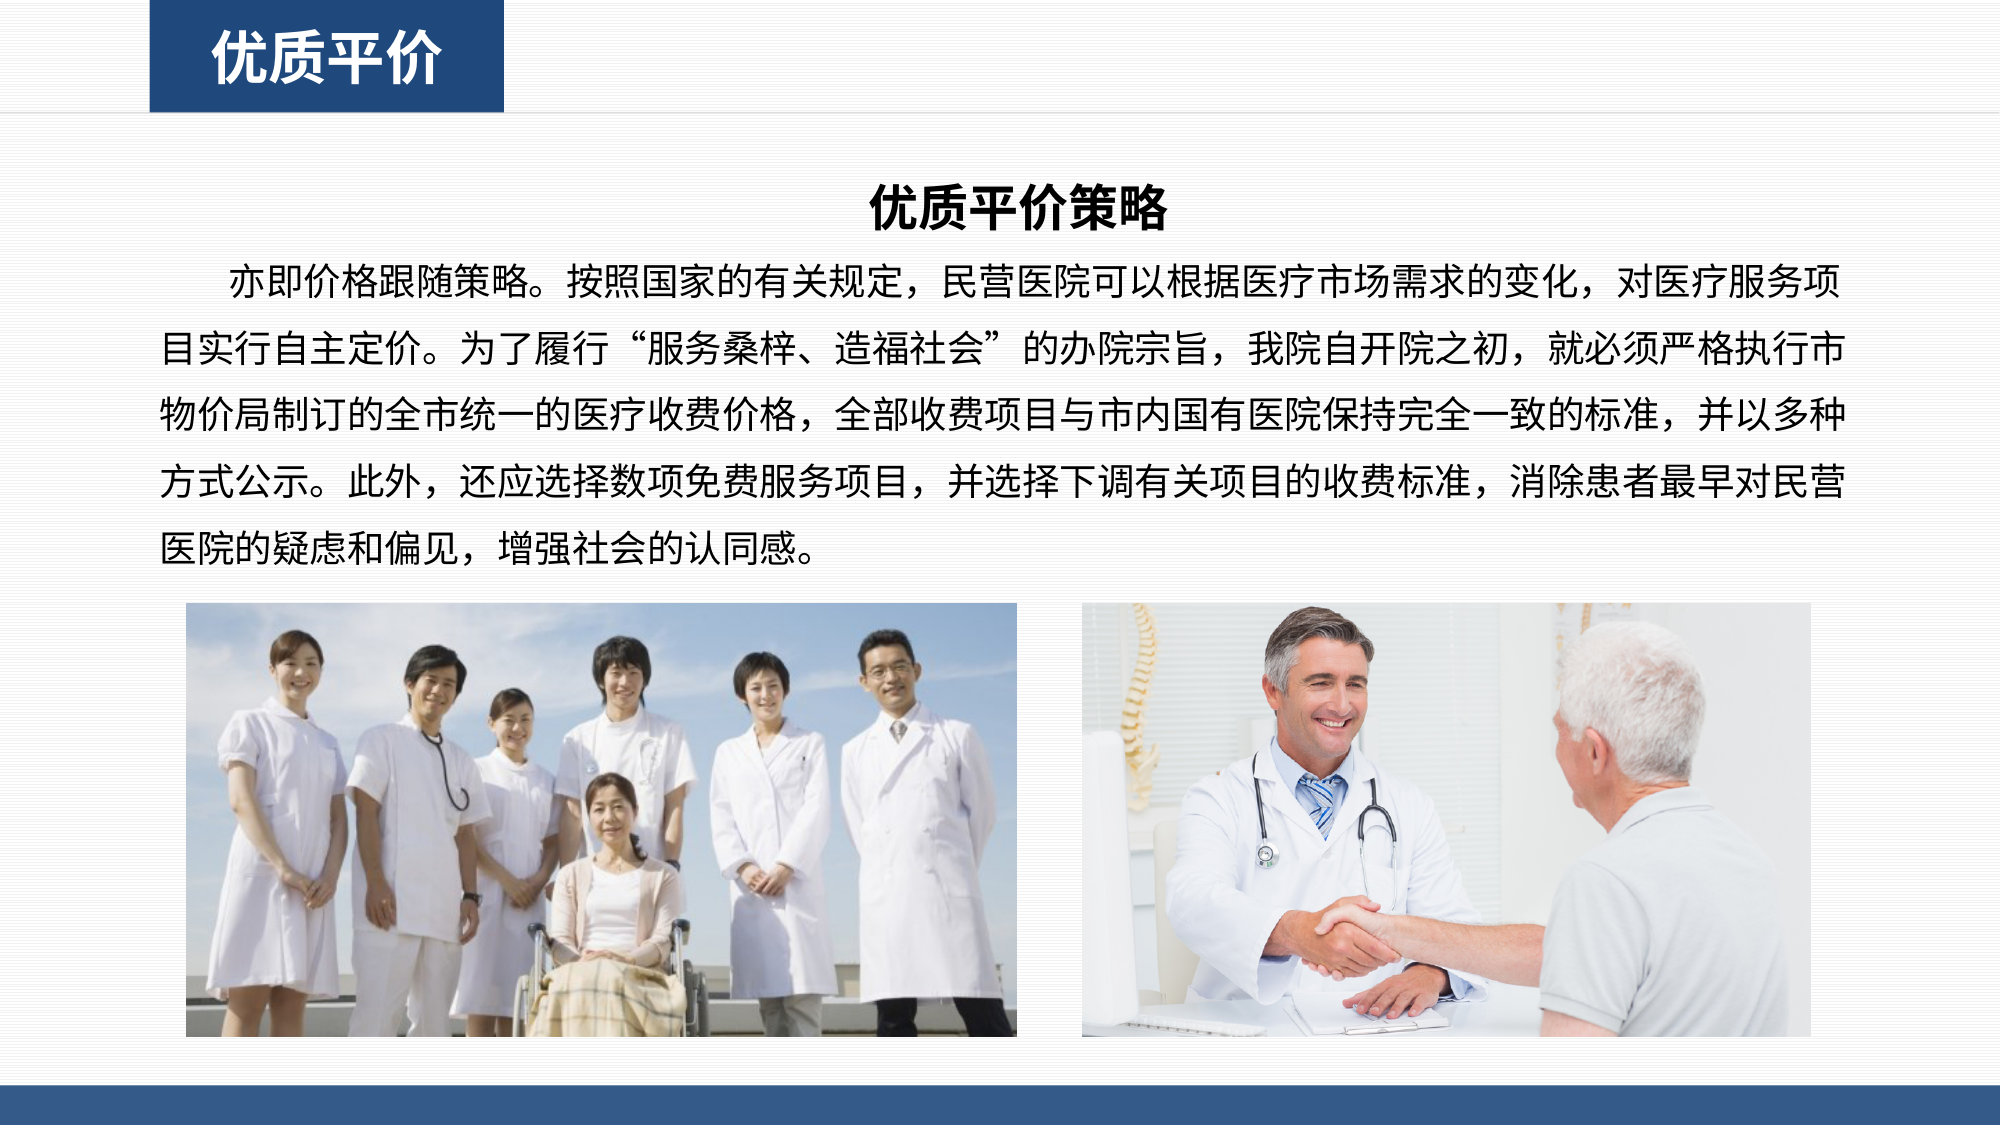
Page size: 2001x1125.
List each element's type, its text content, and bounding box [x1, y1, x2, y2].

text_box 优质平价策略 亦即价格跟随策略。按照国家的有关规定，民营医院可以根据医疗市场需求的变化，对医疗服务项目实行自主定价。为了履行“服务桑梓、造福社会”的办院宗旨，我院自开院之初，就必须严格执行市物价局制订的全市统一的医疗收费价格，全部收费项目与市内国有医院保持完全一致的标准，并以多种方式公示。此外，还应选择数项免费服务项目，并选择下调有关项目的收费标准，消除患者最早对民营医院的疑虑和偏见，增强社会的认同感。 [145, 162, 1892, 578]
picture [186, 603, 1017, 1037]
text_box [0, 1083, 2000, 1125]
picture [1082, 602, 1811, 1037]
text_box 优质平价 [148, 0, 506, 111]
